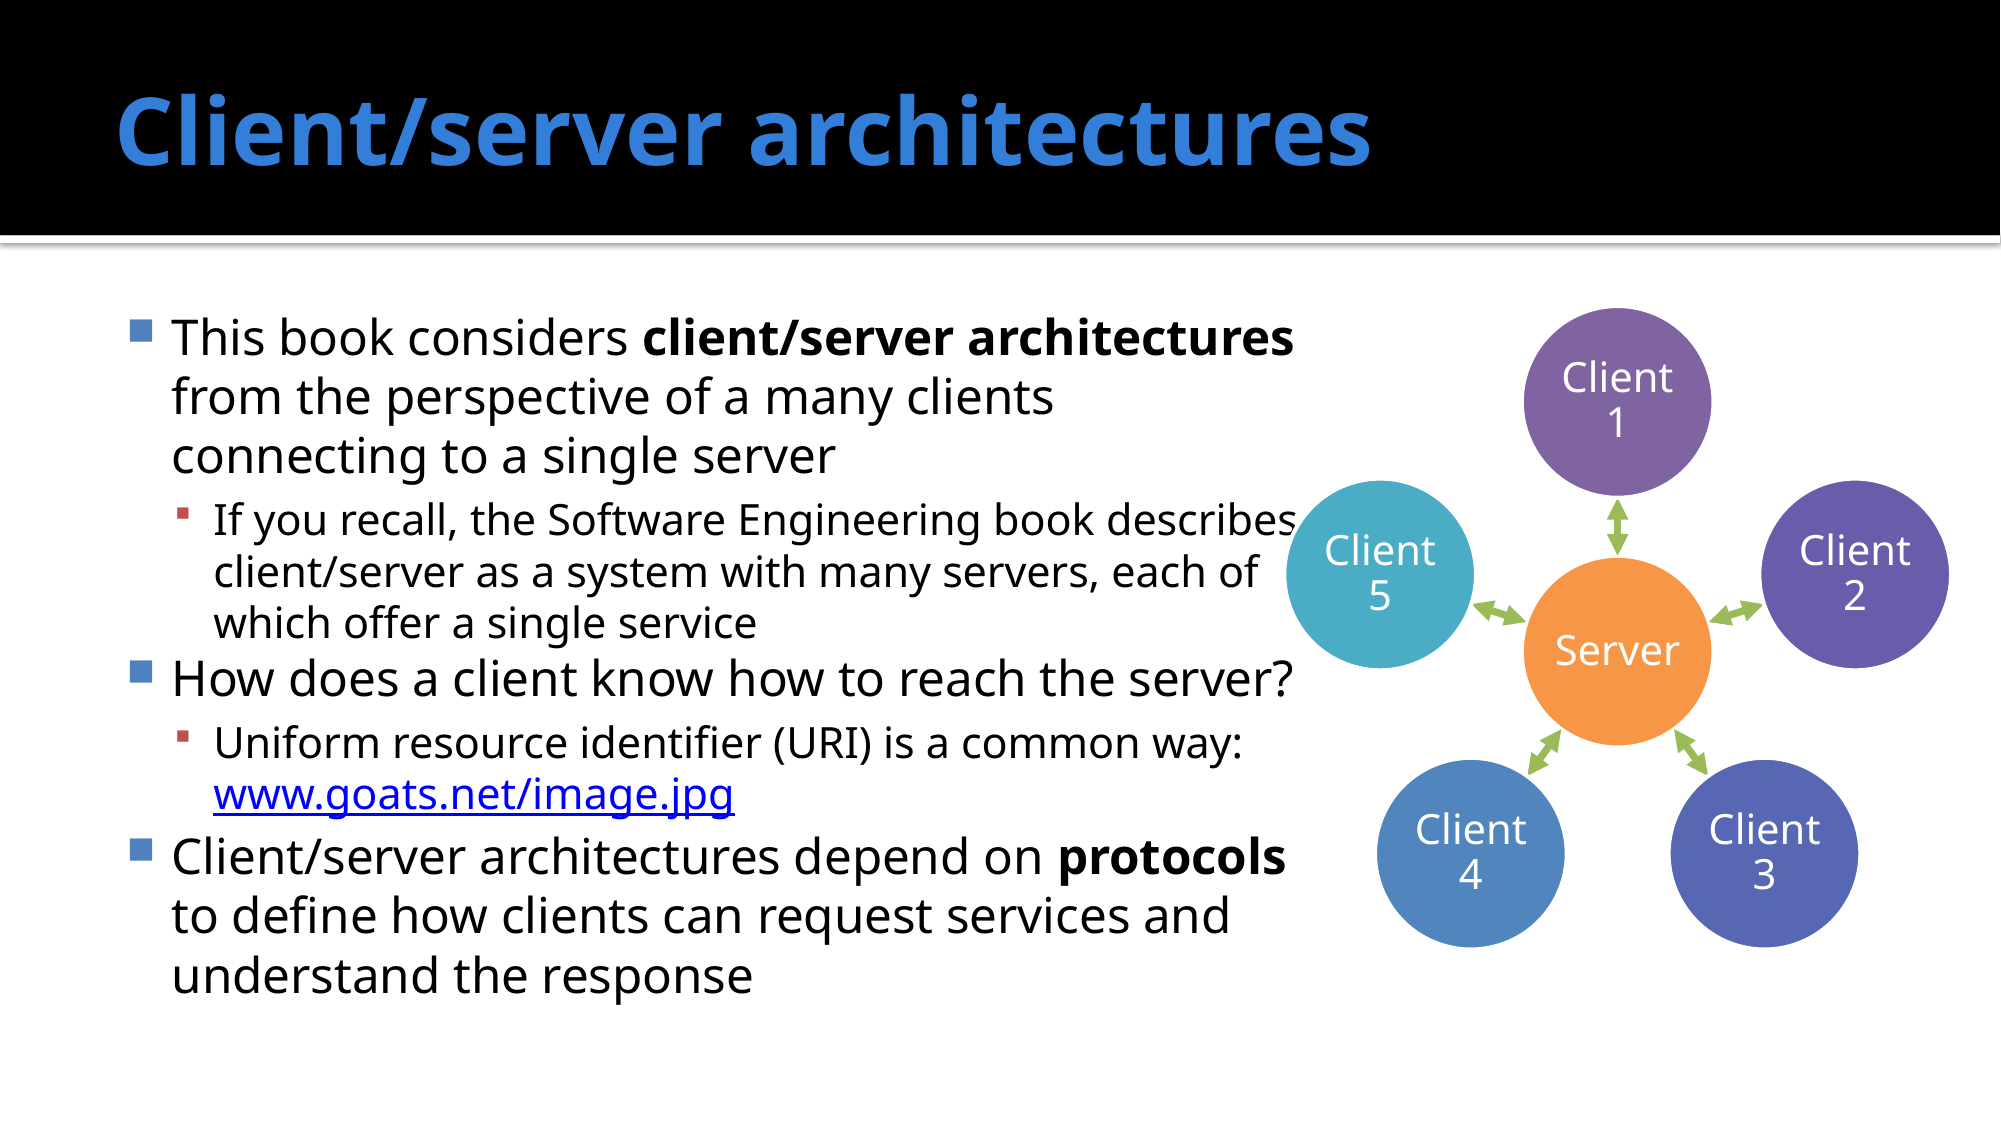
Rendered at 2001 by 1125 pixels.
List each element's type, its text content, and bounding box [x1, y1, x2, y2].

title Client/server architectures [99, 25, 1900, 231]
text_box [1093, 305, 2000, 951]
list This book considers client/server architectures from the perspective of a many clients connecting to a single server If you recall, the Software Engineering book describes client/server as a system with many servers, each of which offer a single service How does a client know how to reach the server? Uniform resource identifier (URI) is a common way: www.goats.net/image.jpg Client/server architectures depend on protocols to define how clients can request services and understand the response [99, 291, 1338, 1050]
